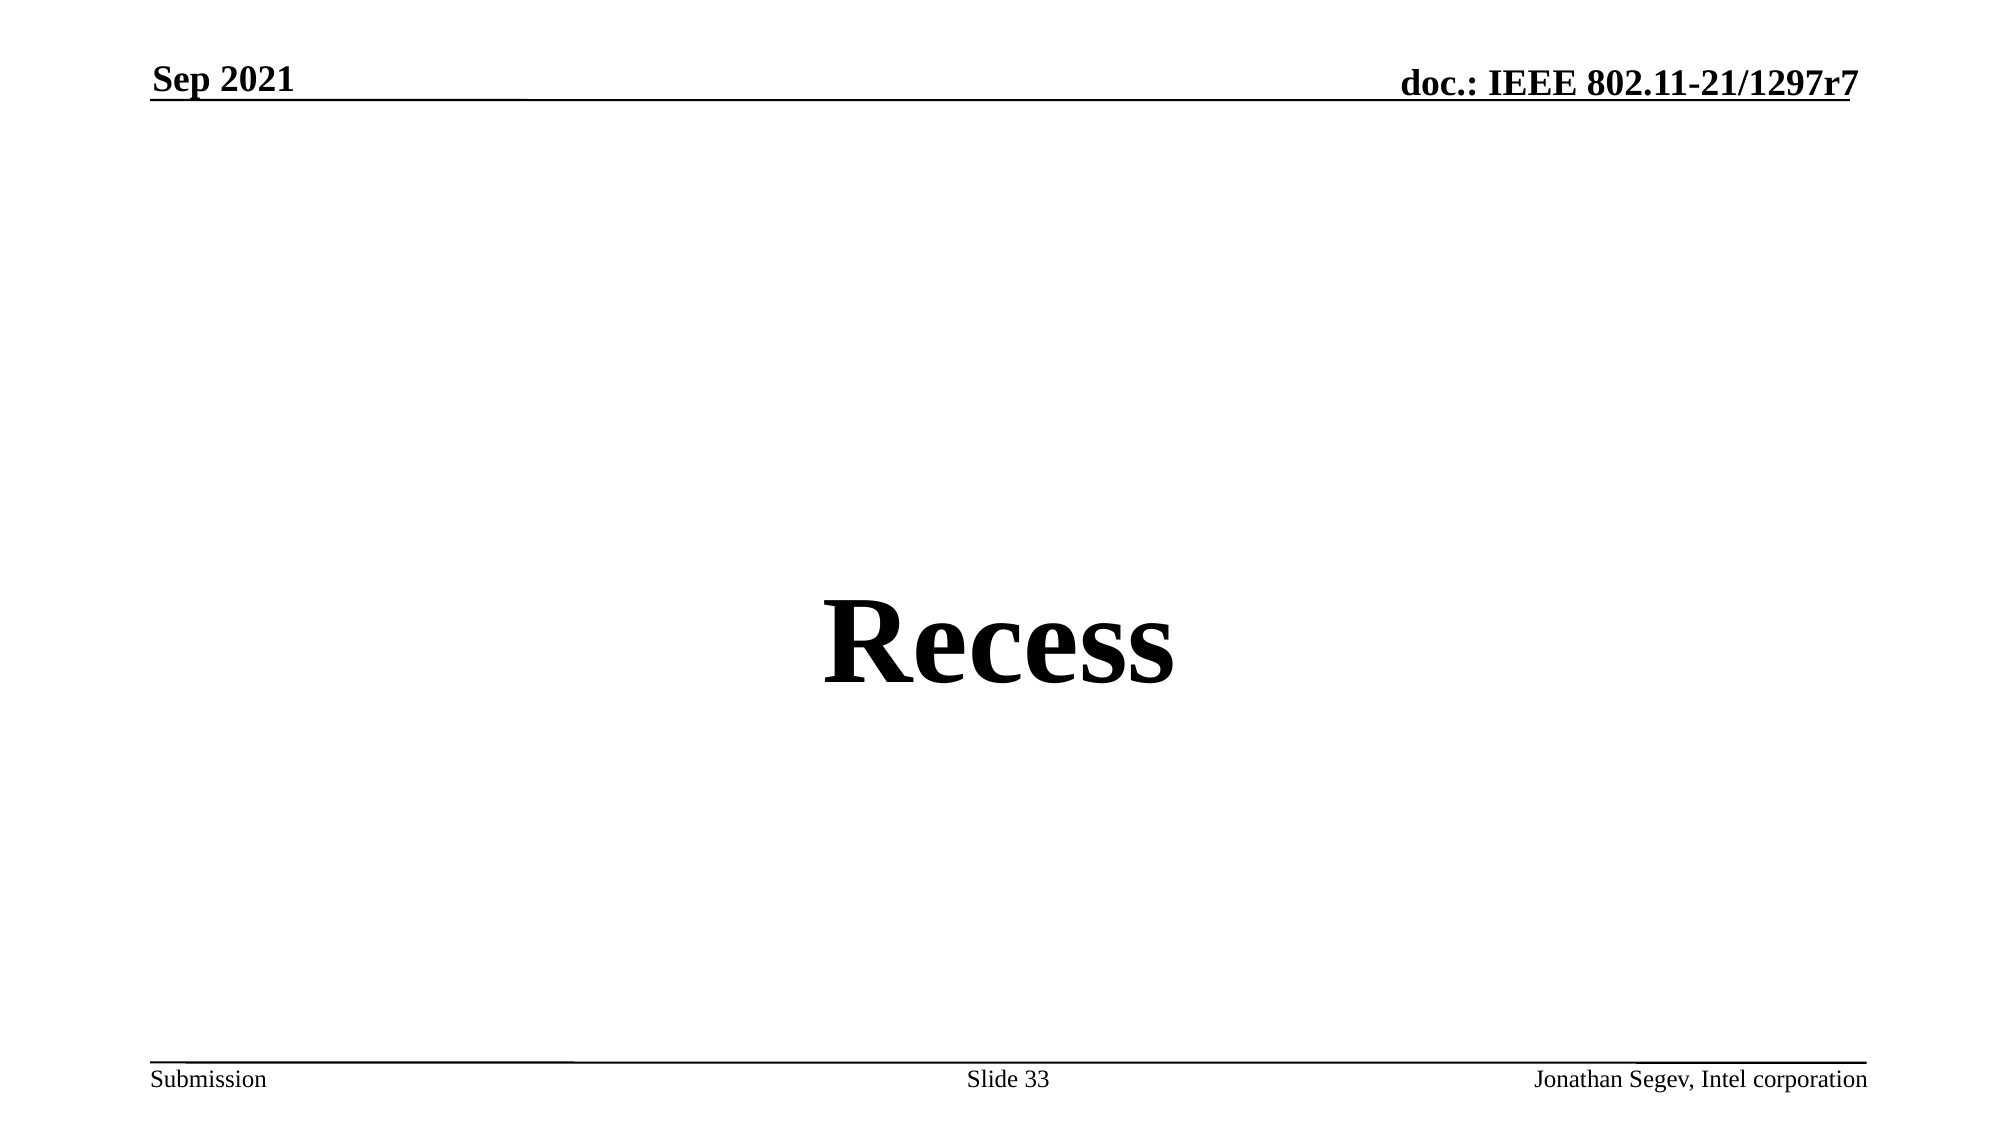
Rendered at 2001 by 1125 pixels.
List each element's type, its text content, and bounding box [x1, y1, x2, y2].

slide_number Slide 33 [950, 1061, 1067, 1123]
footer Jonathan Segev, Intel corporation [1171, 1061, 1869, 1093]
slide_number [152, 54, 563, 100]
list Recess [149, 324, 1850, 1000]
